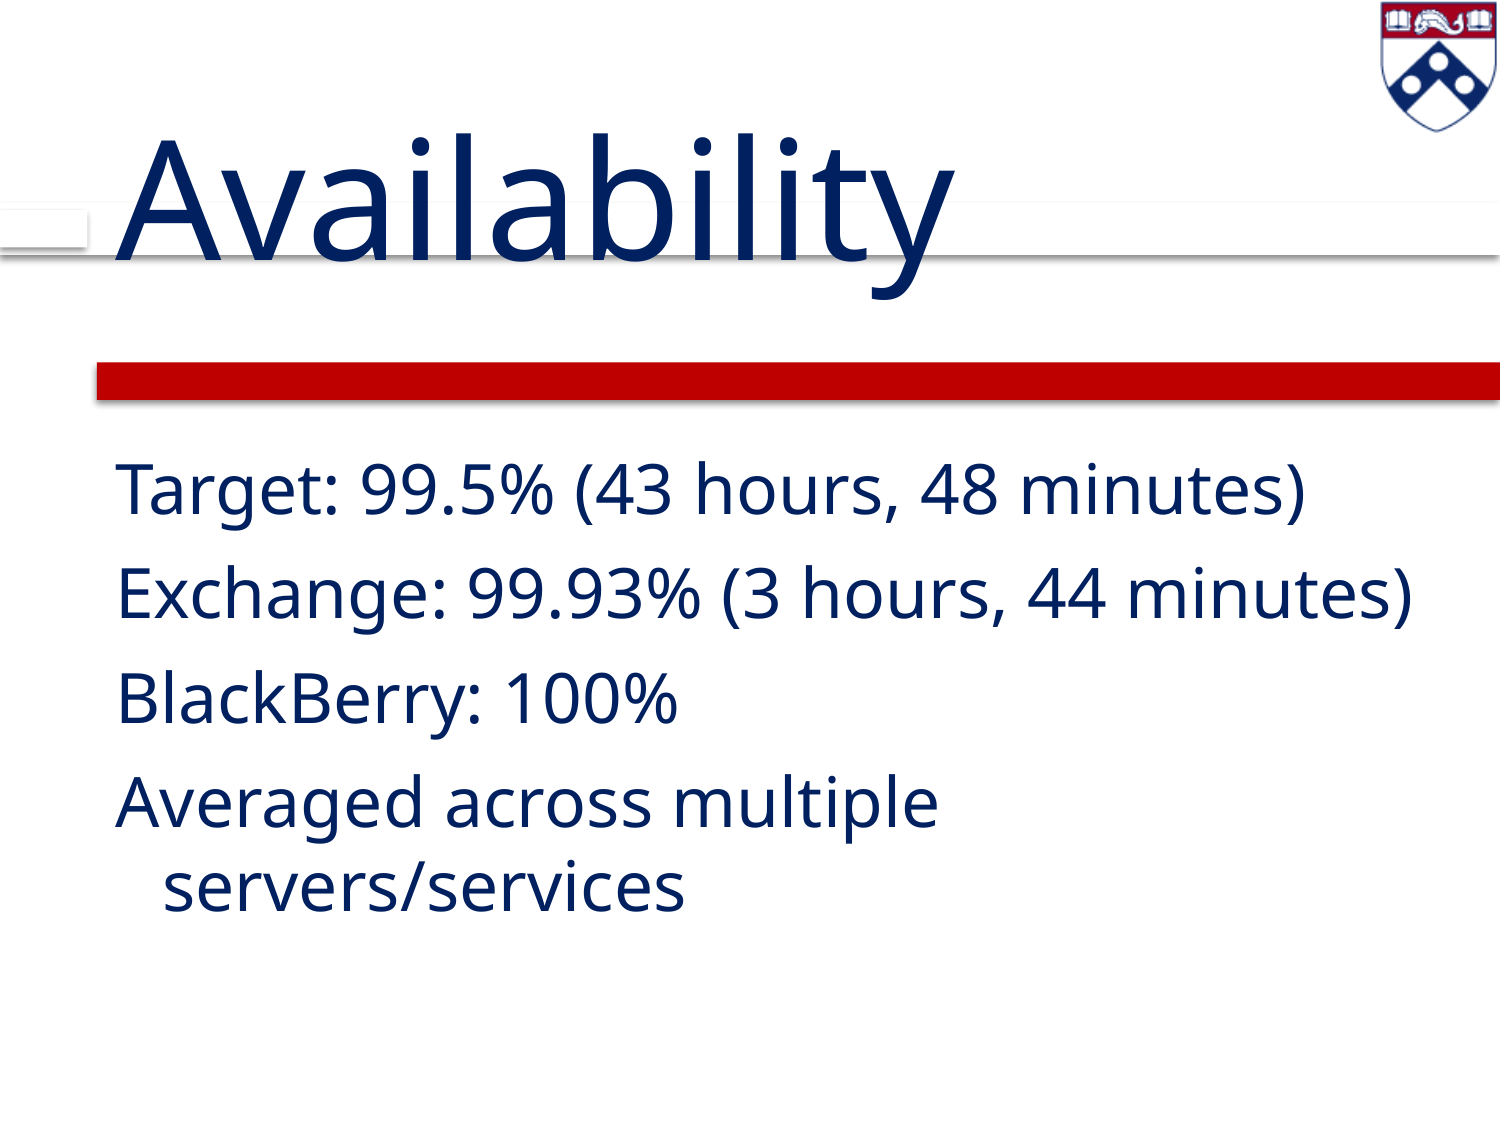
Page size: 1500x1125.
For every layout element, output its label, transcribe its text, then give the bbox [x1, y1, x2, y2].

title Availability [100, 37, 1438, 350]
picture [1379, 0, 1500, 136]
list Target: 99.5% (43 hours, 48 minutes) Exchange: 99.93% (3 hours, 44 minutes) BlackBerry: 100% Averaged across multiple servers/services [100, 437, 1438, 1000]
